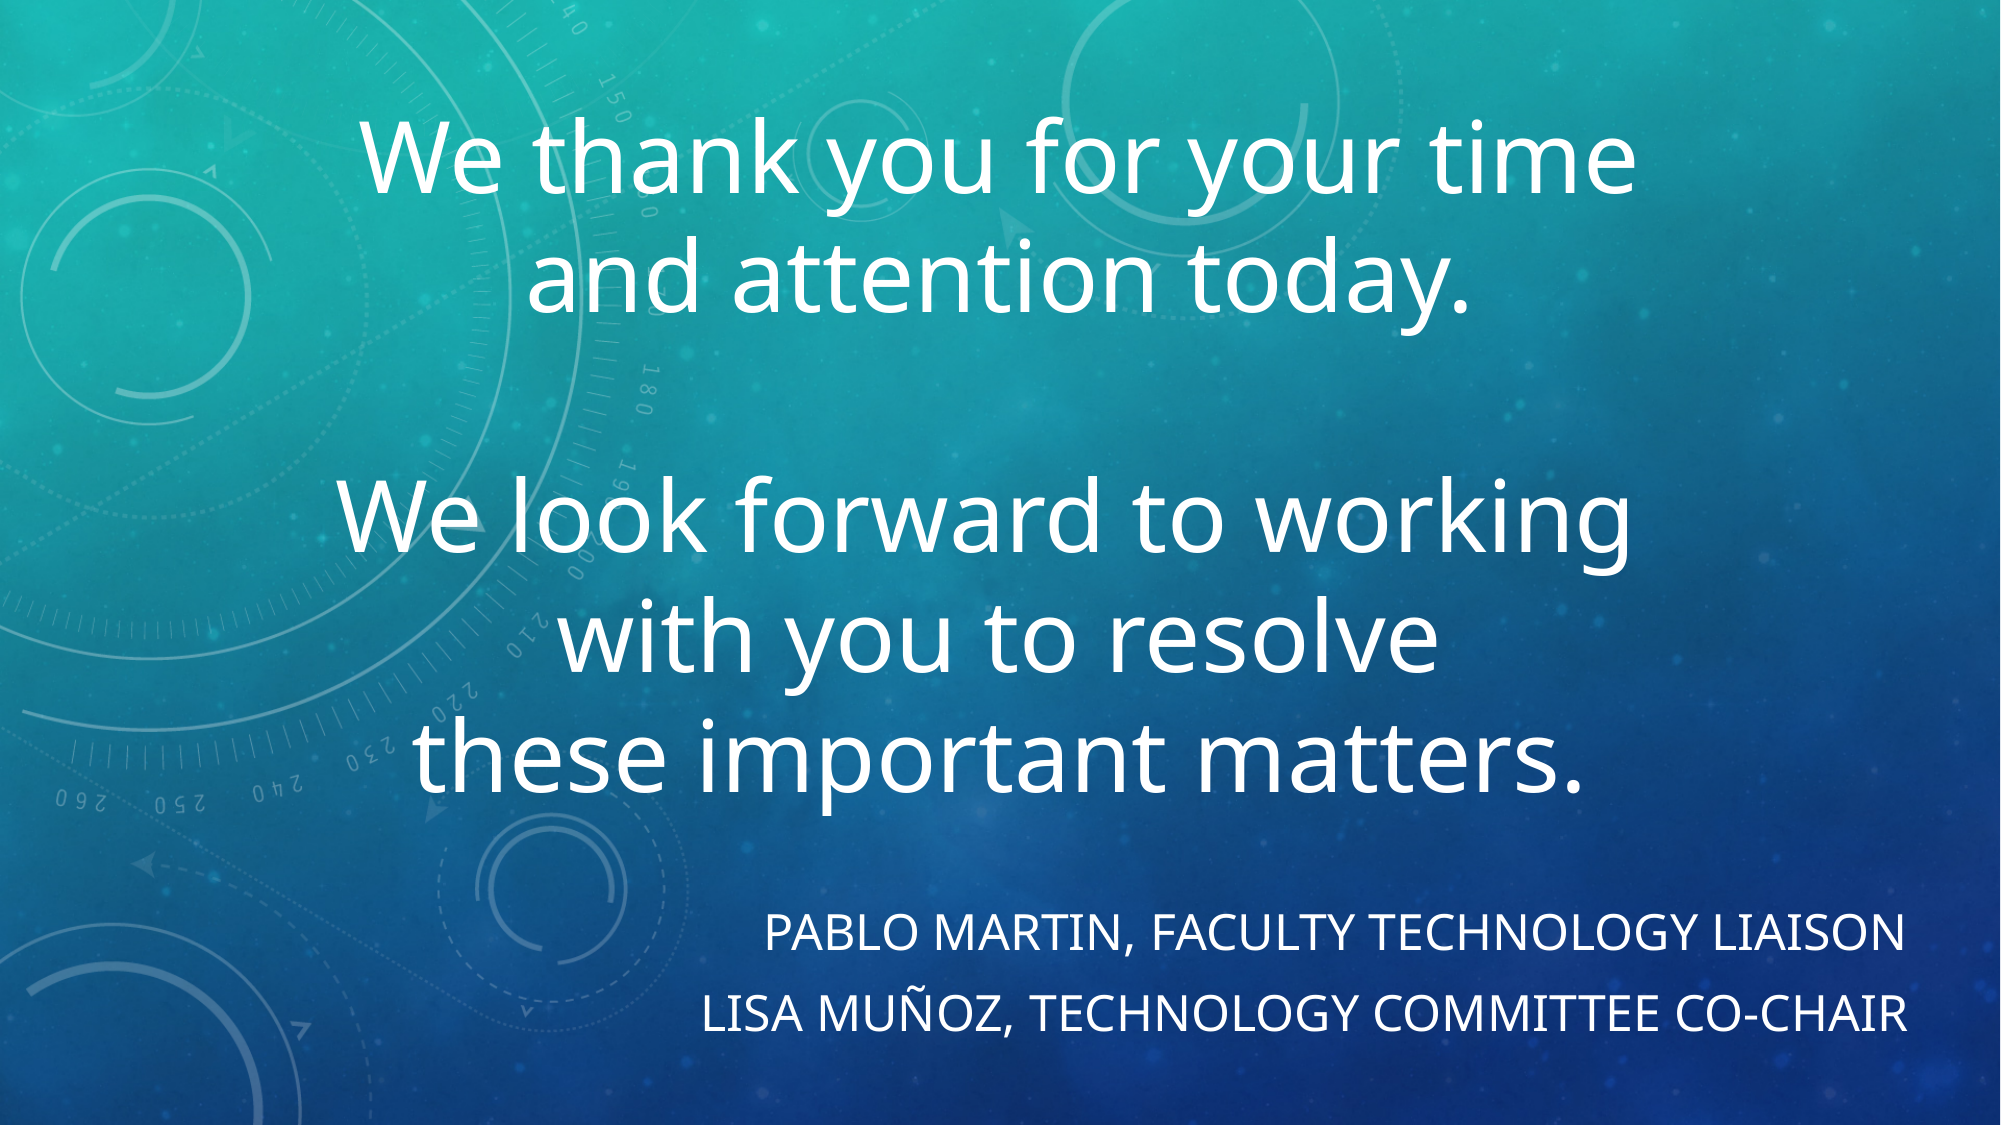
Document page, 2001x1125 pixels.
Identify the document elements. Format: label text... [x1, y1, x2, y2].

title We thank you for your time and attention today. We look forward to working with you to resolve these important matters. [76, 85, 1924, 478]
subtitle Pablo Martin, Faculty Technology Liaison Lisa Muñoz, Technology Committee Co-Chair [423, 893, 1924, 1054]
picture [0, 0, 2001, 1125]
